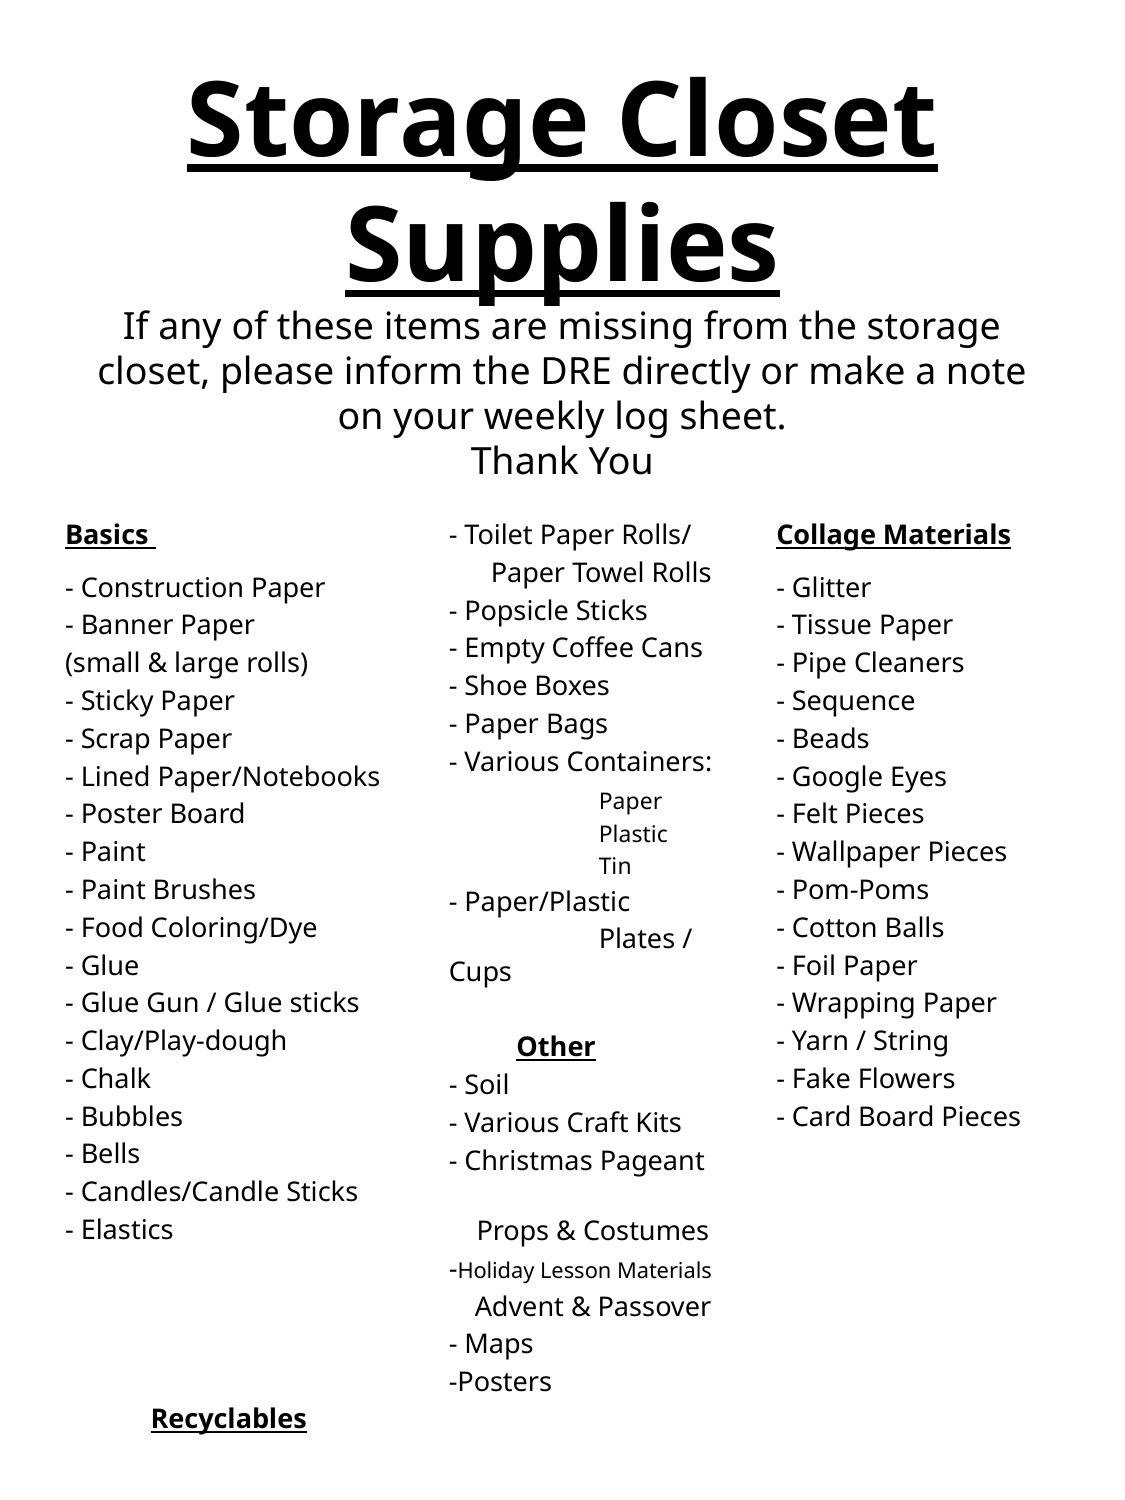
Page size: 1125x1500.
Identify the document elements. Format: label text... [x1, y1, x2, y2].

title Storage Closet Supplies If any of these items are missing from the storage closet, please inform the DRE directly or make a note on your weekly log sheet. Thank You [56, 60, 1069, 475]
list Basics - Construction Paper - Banner Paper (small & large rolls) - Sticky Paper - Scrap Paper - Lined Paper/Notebooks - Poster Board - Paint - Paint Brushes - Food Coloring/Dye - Glue - Glue Gun / Glue sticks - Clay/Play-dough - Chalk - Bubbles - Bells - Candles/Candle Sticks - Elastics Recyclables - Toilet Paper Rolls/ Paper Towel Rolls - Popsicle Sticks - Empty Coffee Cans - Shoe Boxes - Paper Bags - Various Containers: Paper Plastic Tin - Paper/Plastic Plates / Cups Other - Soil - Various Craft Kits - Christmas Pageant Props & Costumes -Holiday Lesson Materials Advent & Passover - Maps -Posters Collage Materials - Glitter - Tissue Paper - Pipe Cleaners - Sequence - Beads - Google Eyes - Felt Pieces - Wallpaper Pieces - Pom-Poms - Cotton Balls - Foil Paper - Wrapping Paper - Yarn / String - Fake Flowers - Card Board Pieces [50, 510, 1063, 1463]
